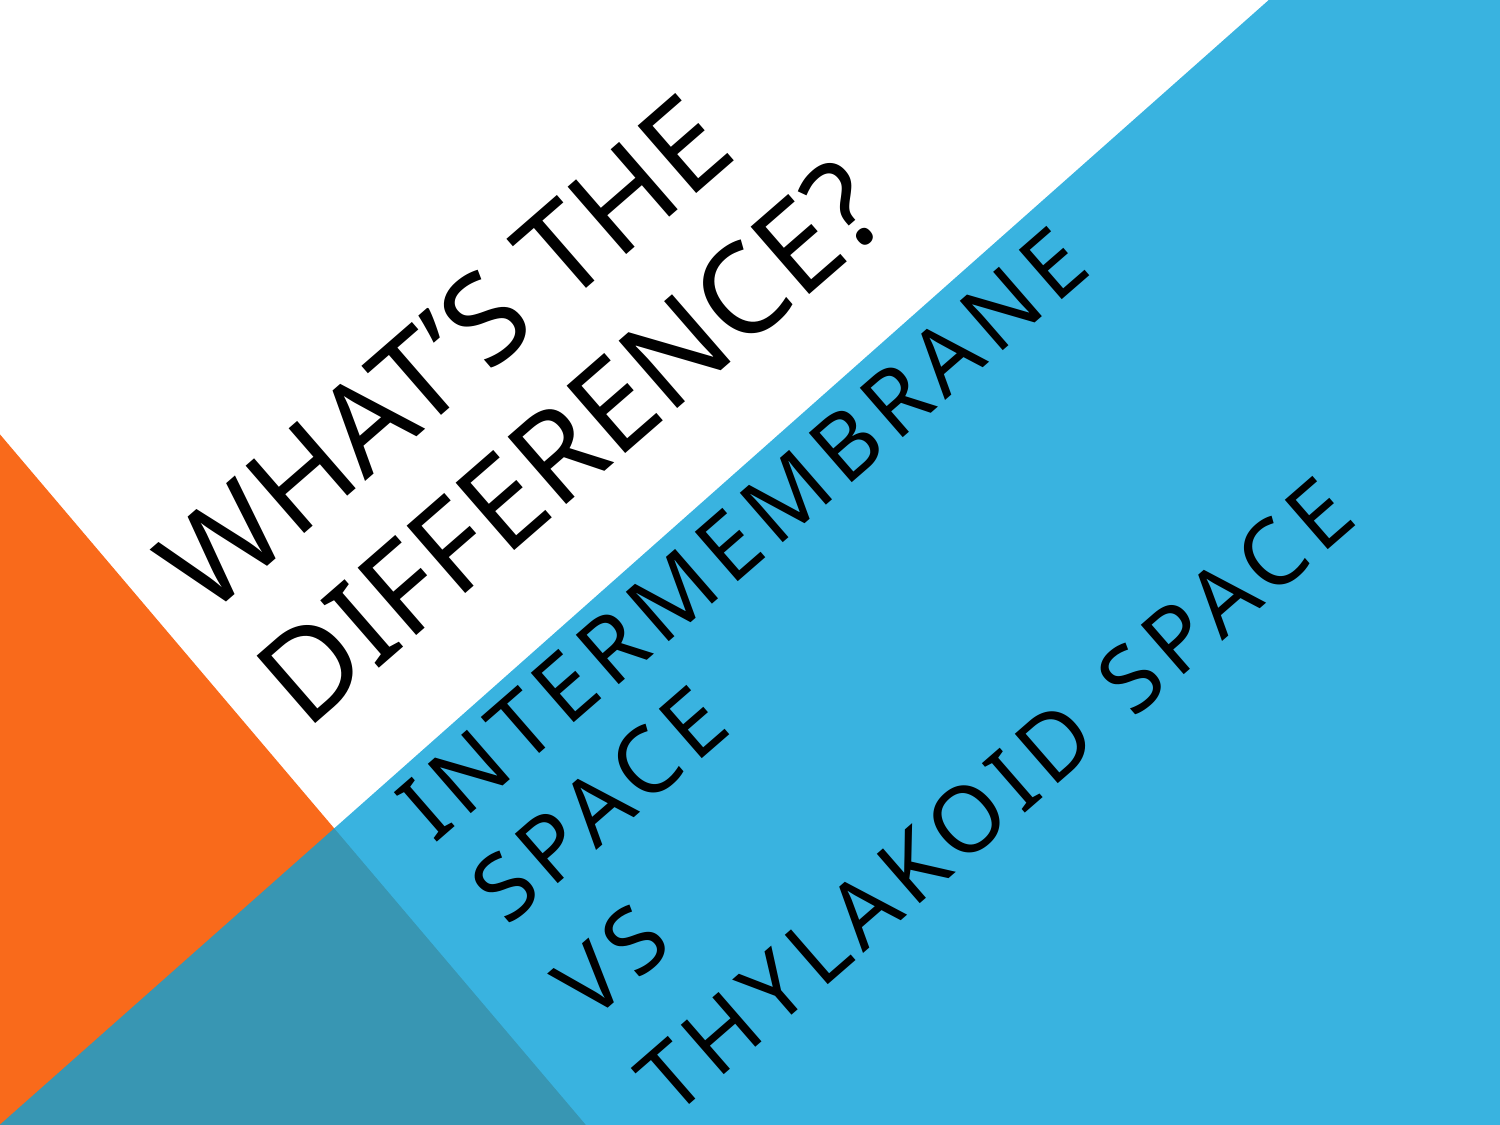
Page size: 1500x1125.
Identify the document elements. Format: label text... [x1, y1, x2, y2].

title WHAT’s THE DIFFERENCE? [182, 4, 1012, 762]
subtitle INTERMEMBRANE SPACE VS Thylakoid space [362, 12, 1500, 1125]
